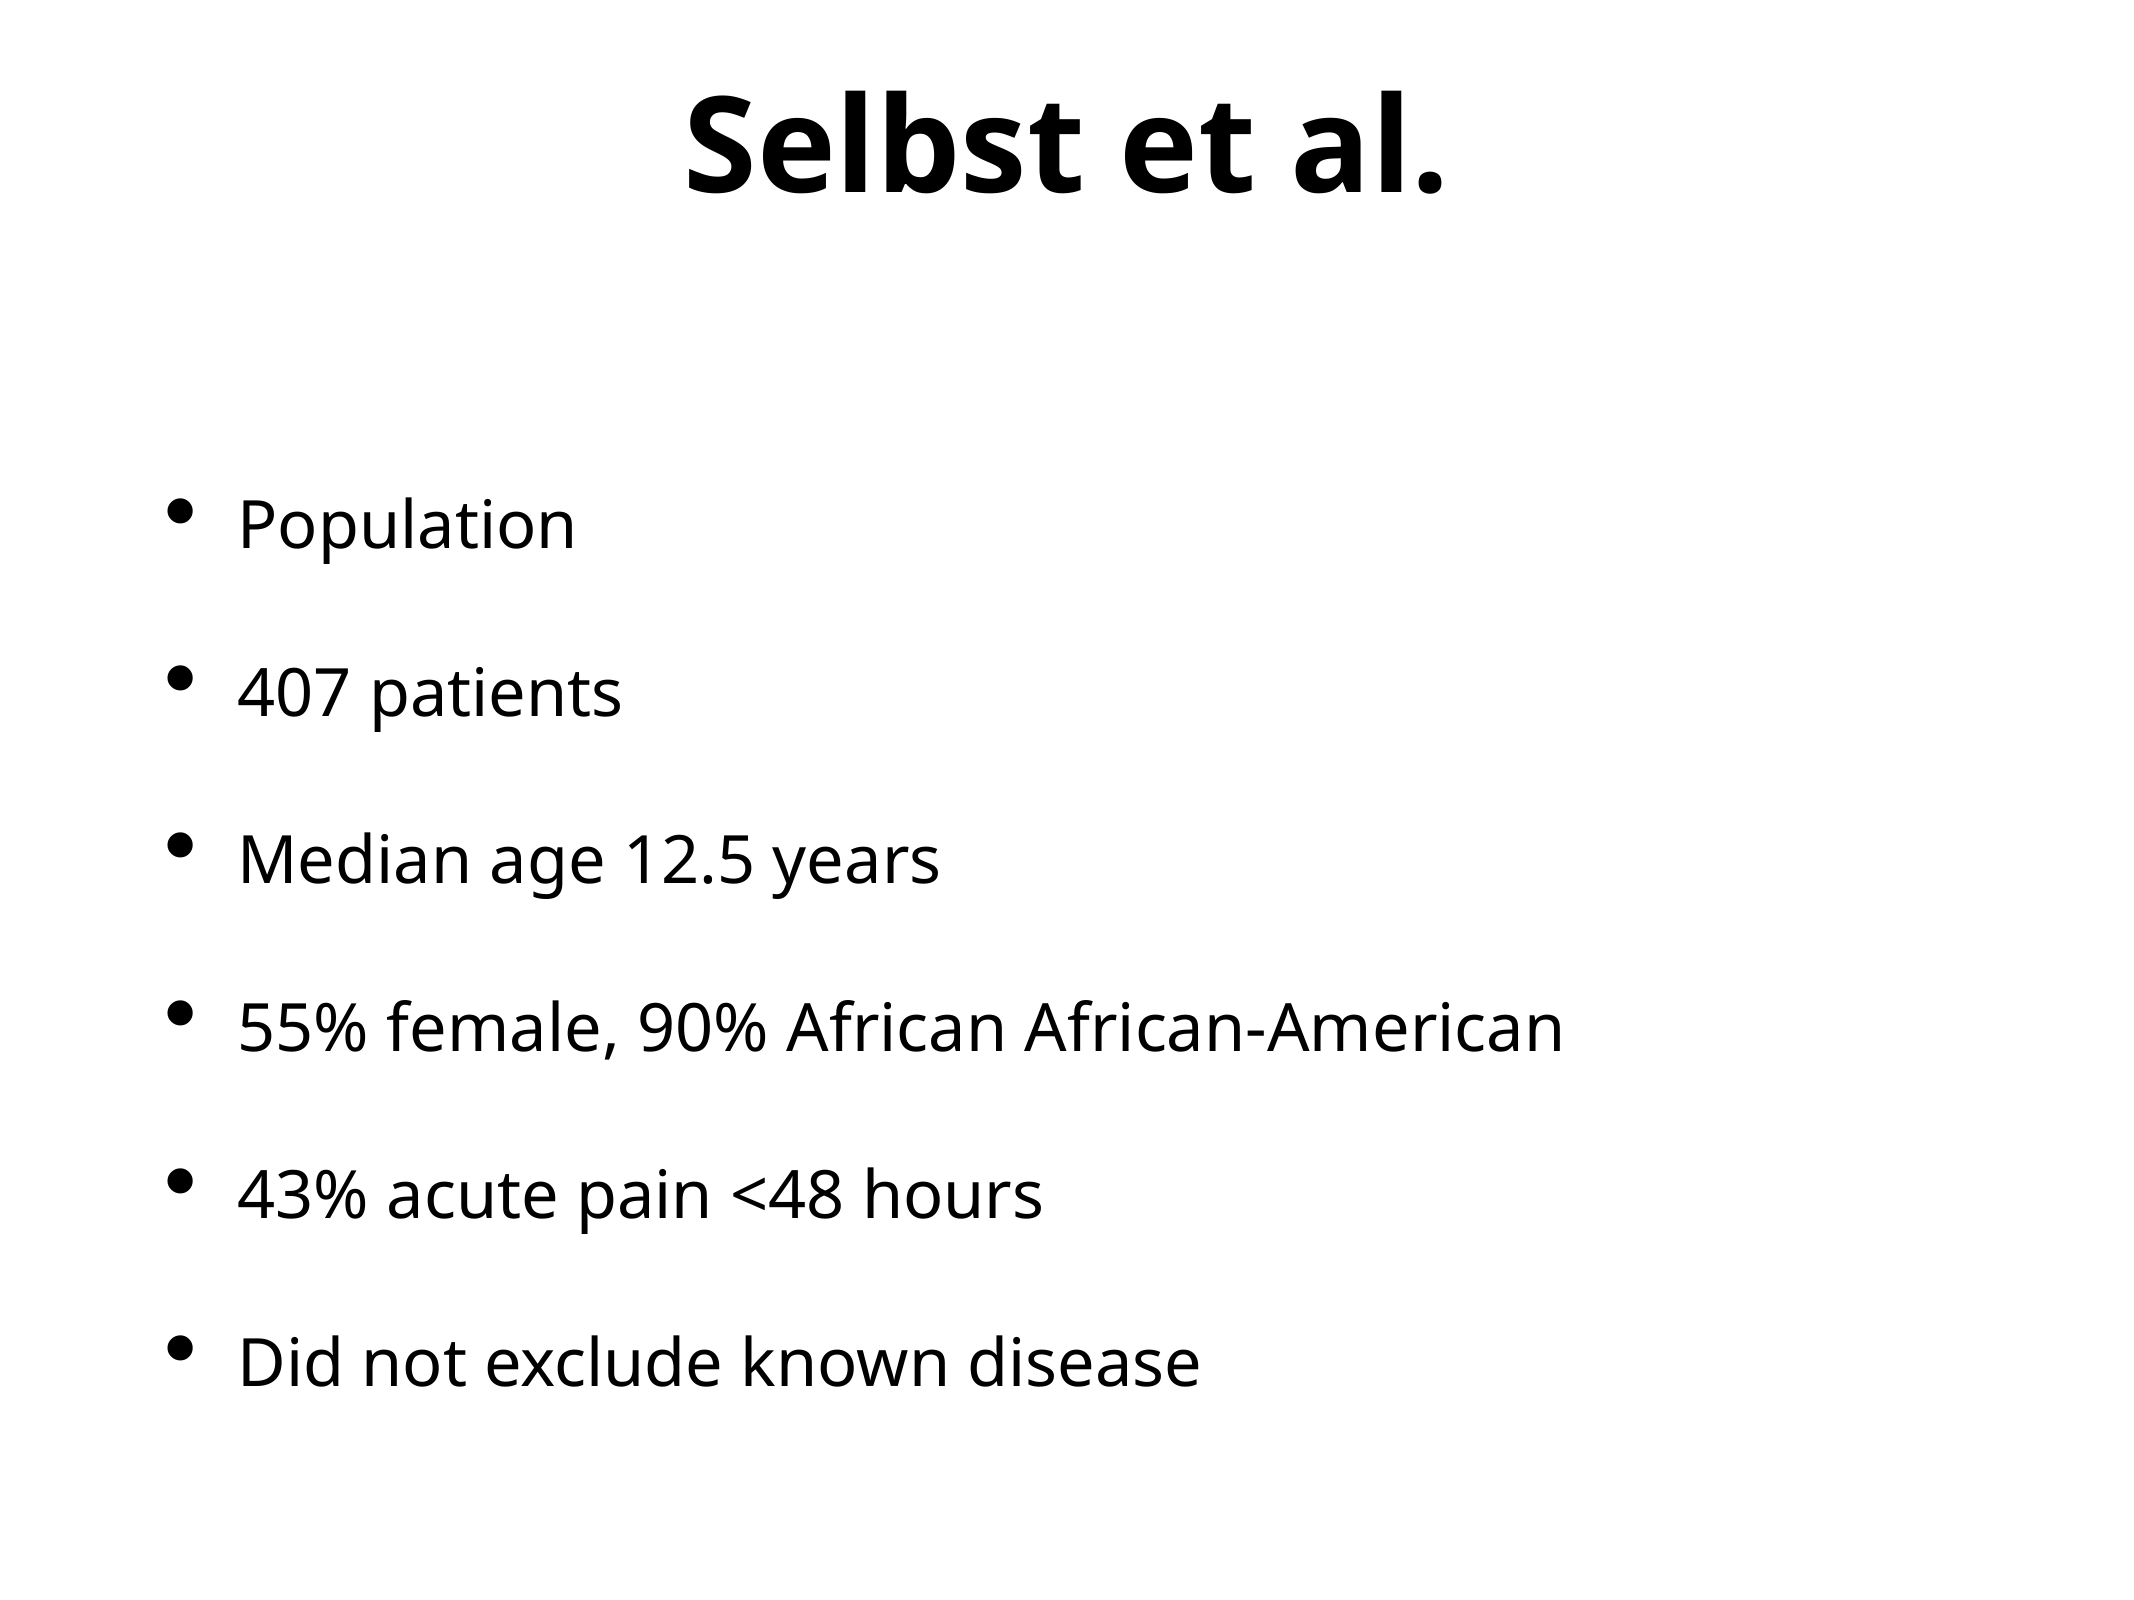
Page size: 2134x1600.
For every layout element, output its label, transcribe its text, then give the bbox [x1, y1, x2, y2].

title Selbst et al. [155, 41, 1978, 397]
list Population 407 patients Median age 12.5 years 55% female, 90% African African-American 43% acute pain <48 hours Did not exclude known disease [155, 424, 1978, 1457]
